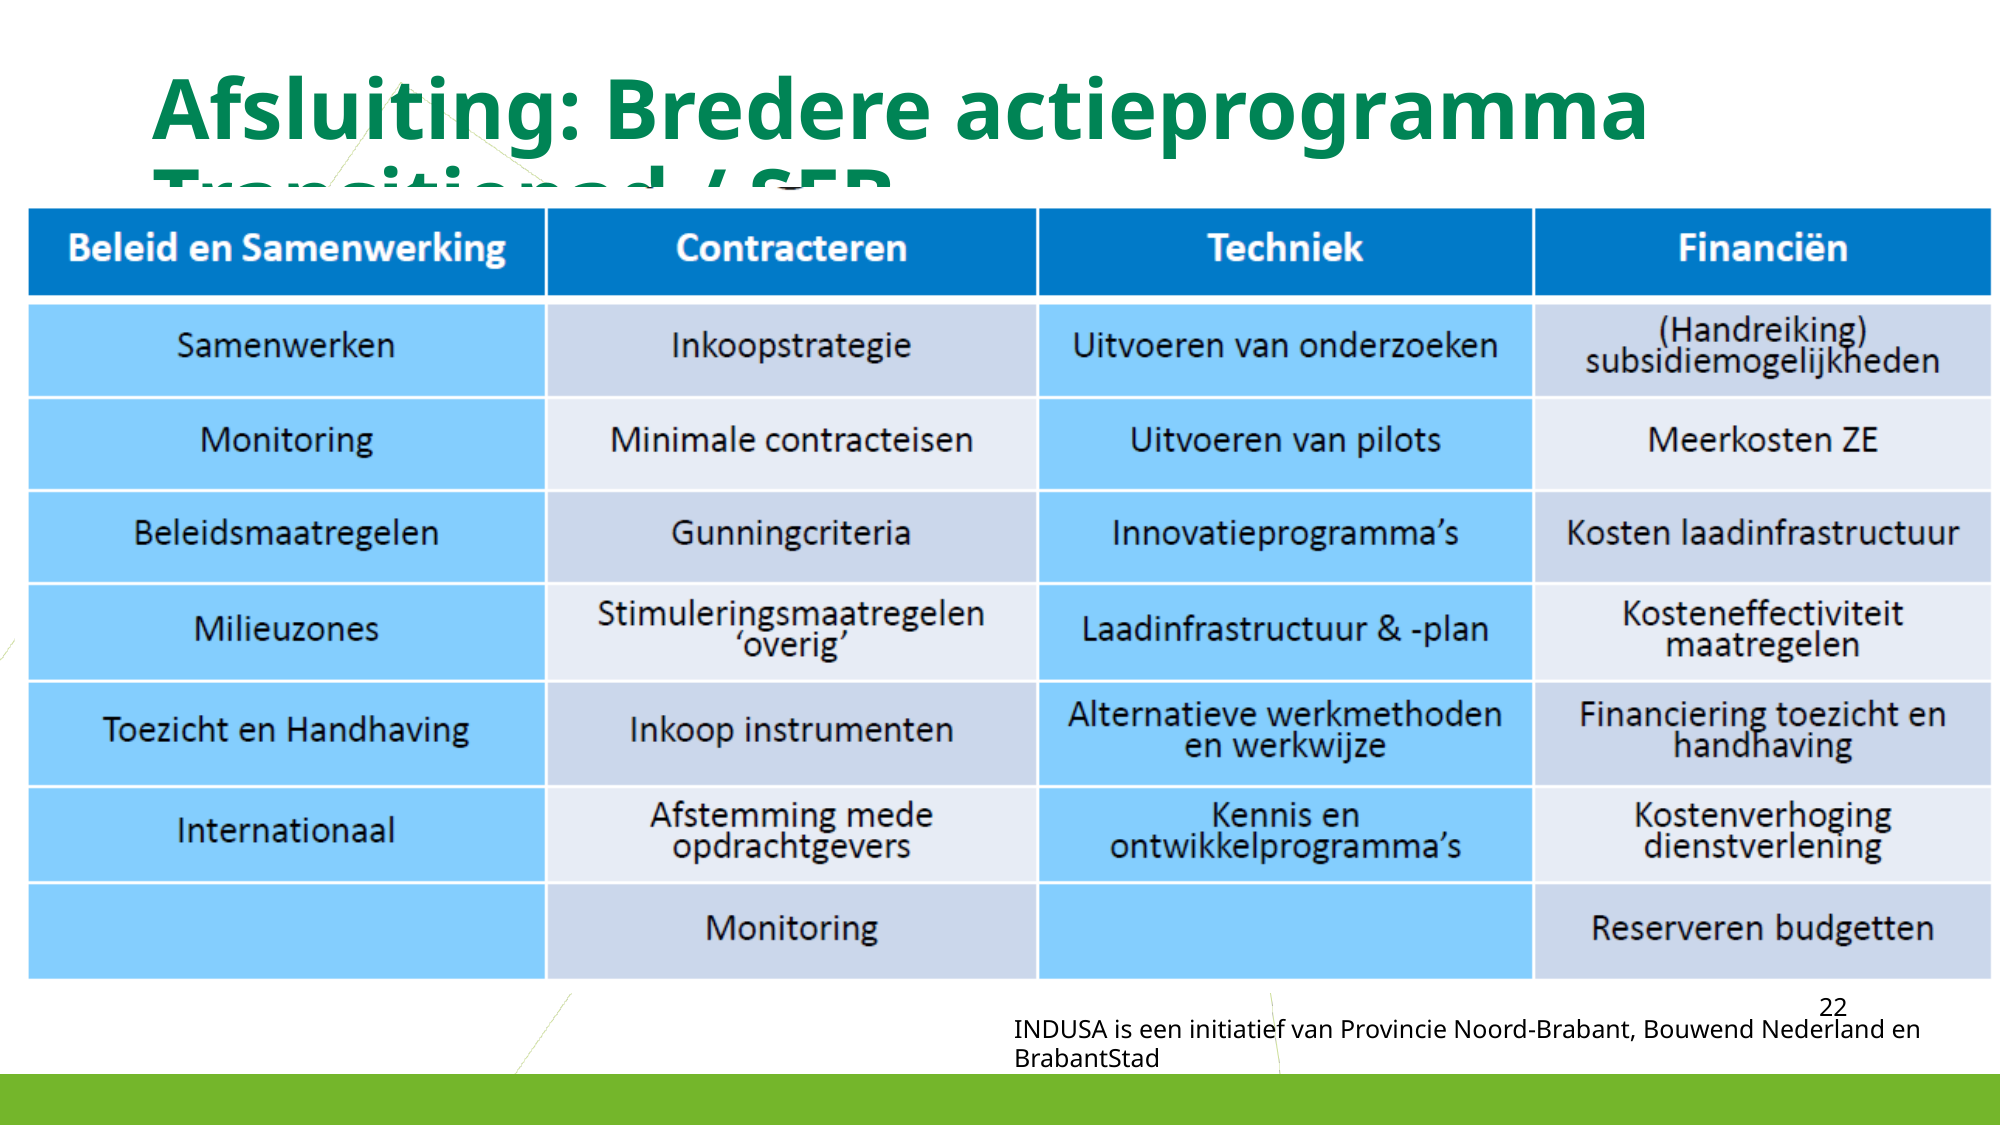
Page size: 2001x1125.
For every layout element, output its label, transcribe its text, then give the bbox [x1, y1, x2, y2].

title Afsluiting: Bredere actieprogramma Transitiepad / SEB [137, 59, 1863, 187]
slide_number 22 [1412, 993, 1863, 1044]
picture [15, 187, 2000, 993]
